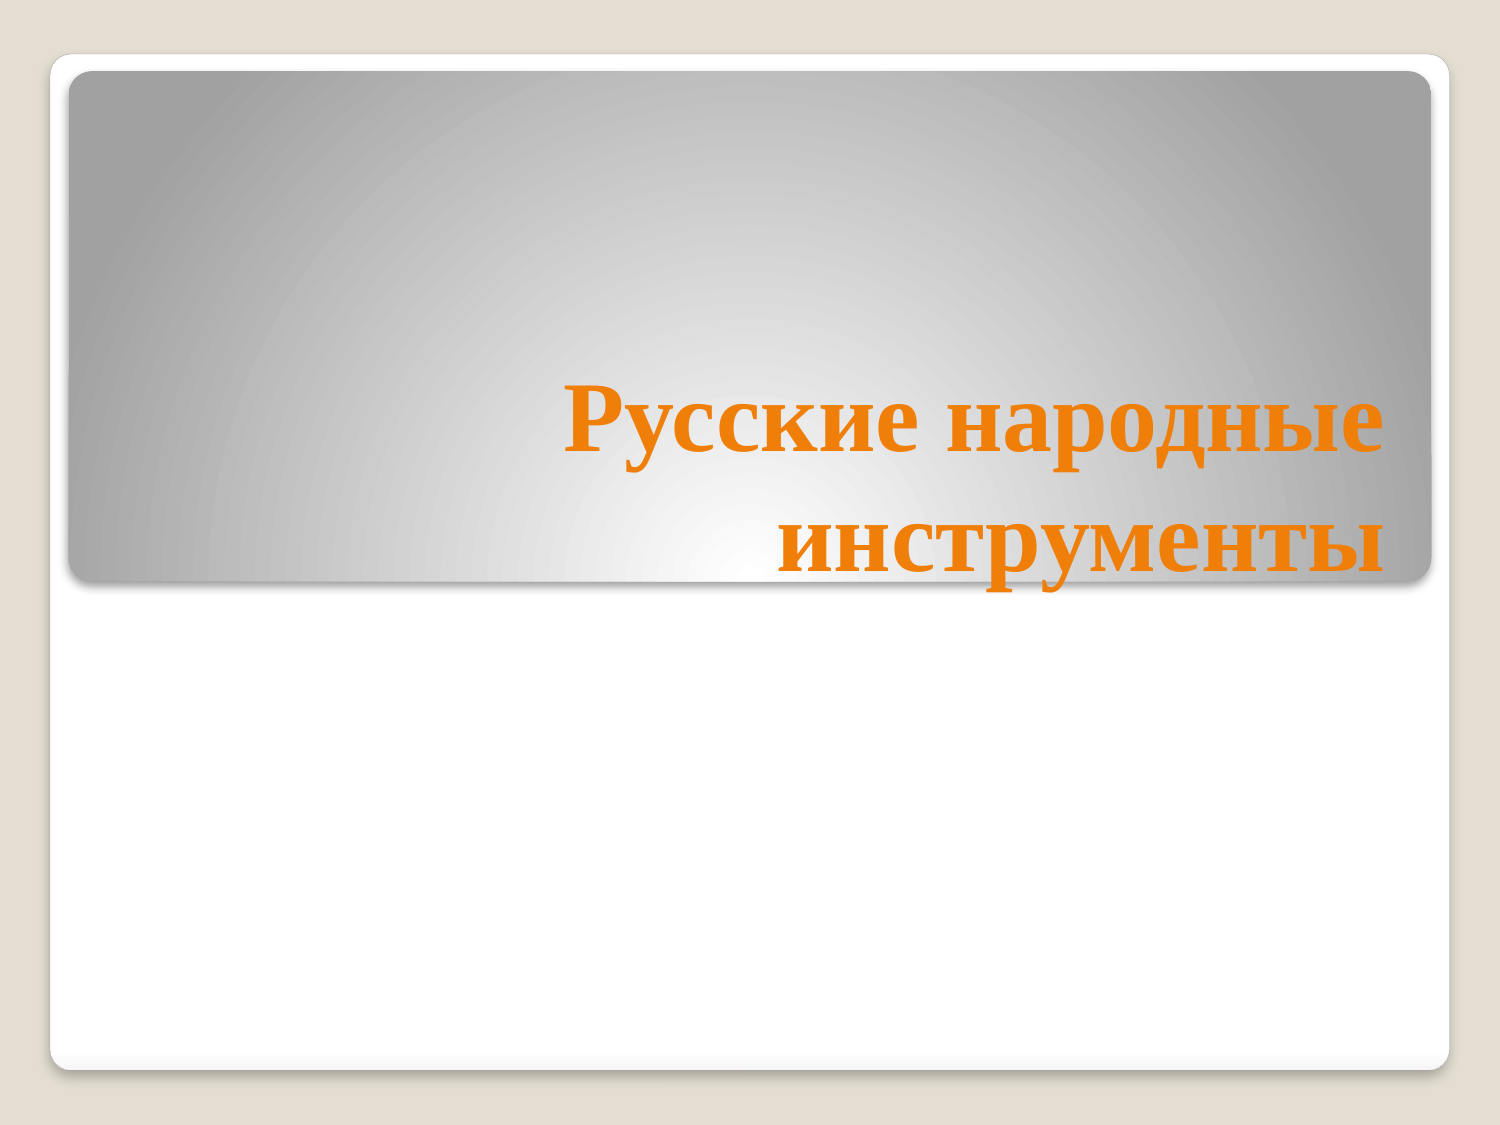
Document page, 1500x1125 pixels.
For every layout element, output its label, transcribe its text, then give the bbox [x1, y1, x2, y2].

title Русские народные инструменты [118, 298, 1394, 599]
